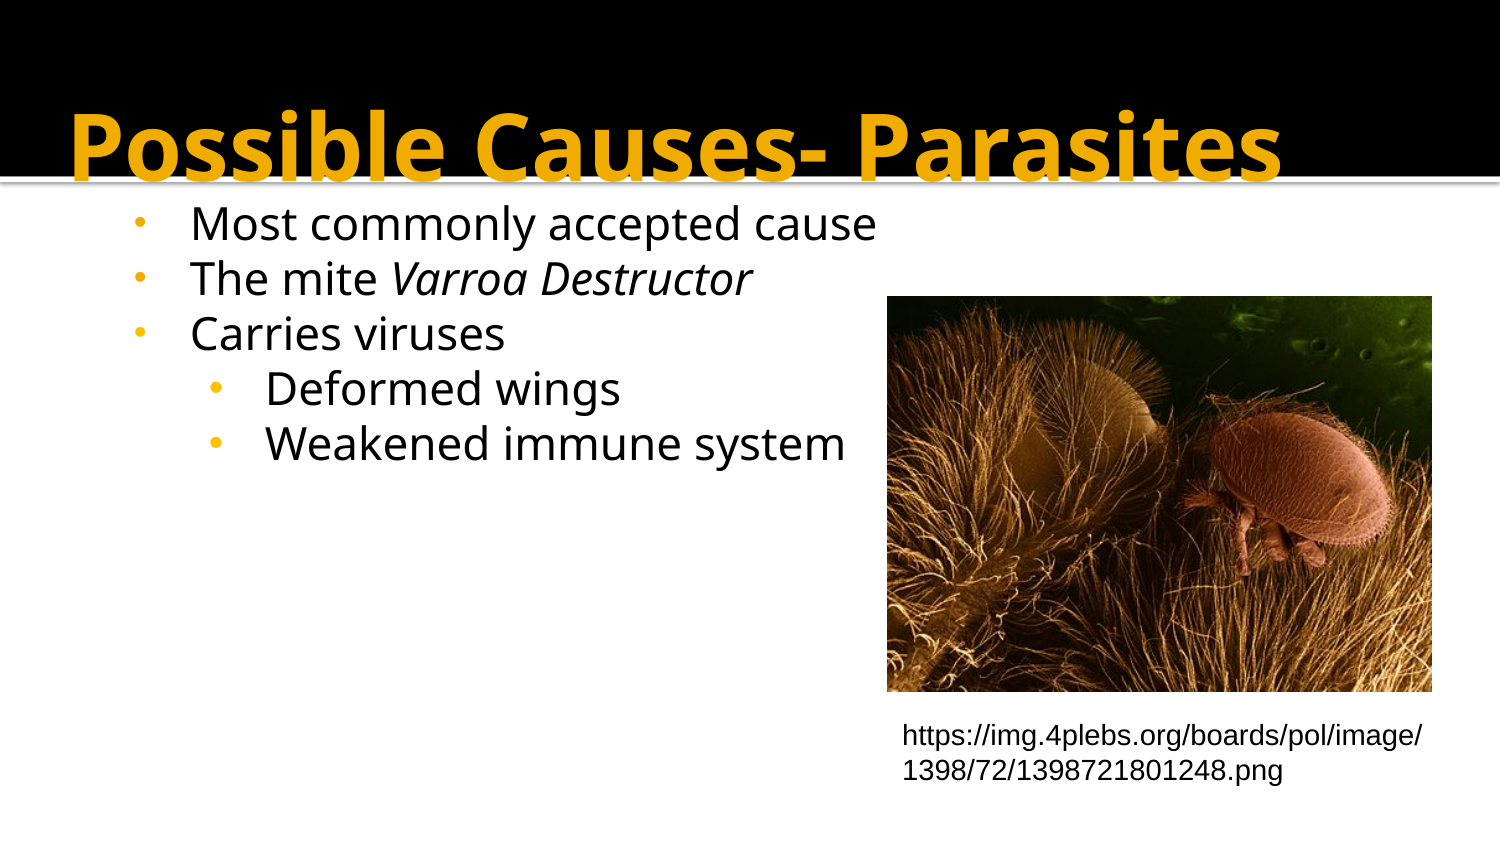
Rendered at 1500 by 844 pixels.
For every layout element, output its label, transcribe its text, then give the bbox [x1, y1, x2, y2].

text_box https://img.4plebs.org/boards/pol/image/1398/72/1398721801248.png [887, 709, 1488, 794]
list Most commonly accepted cause The mite Varroa Destructor Carries viruses Deformed wings Weakened immune system [81, 179, 1479, 740]
title Possible Causes- Parasites [51, 72, 1449, 167]
picture [887, 296, 1432, 692]
